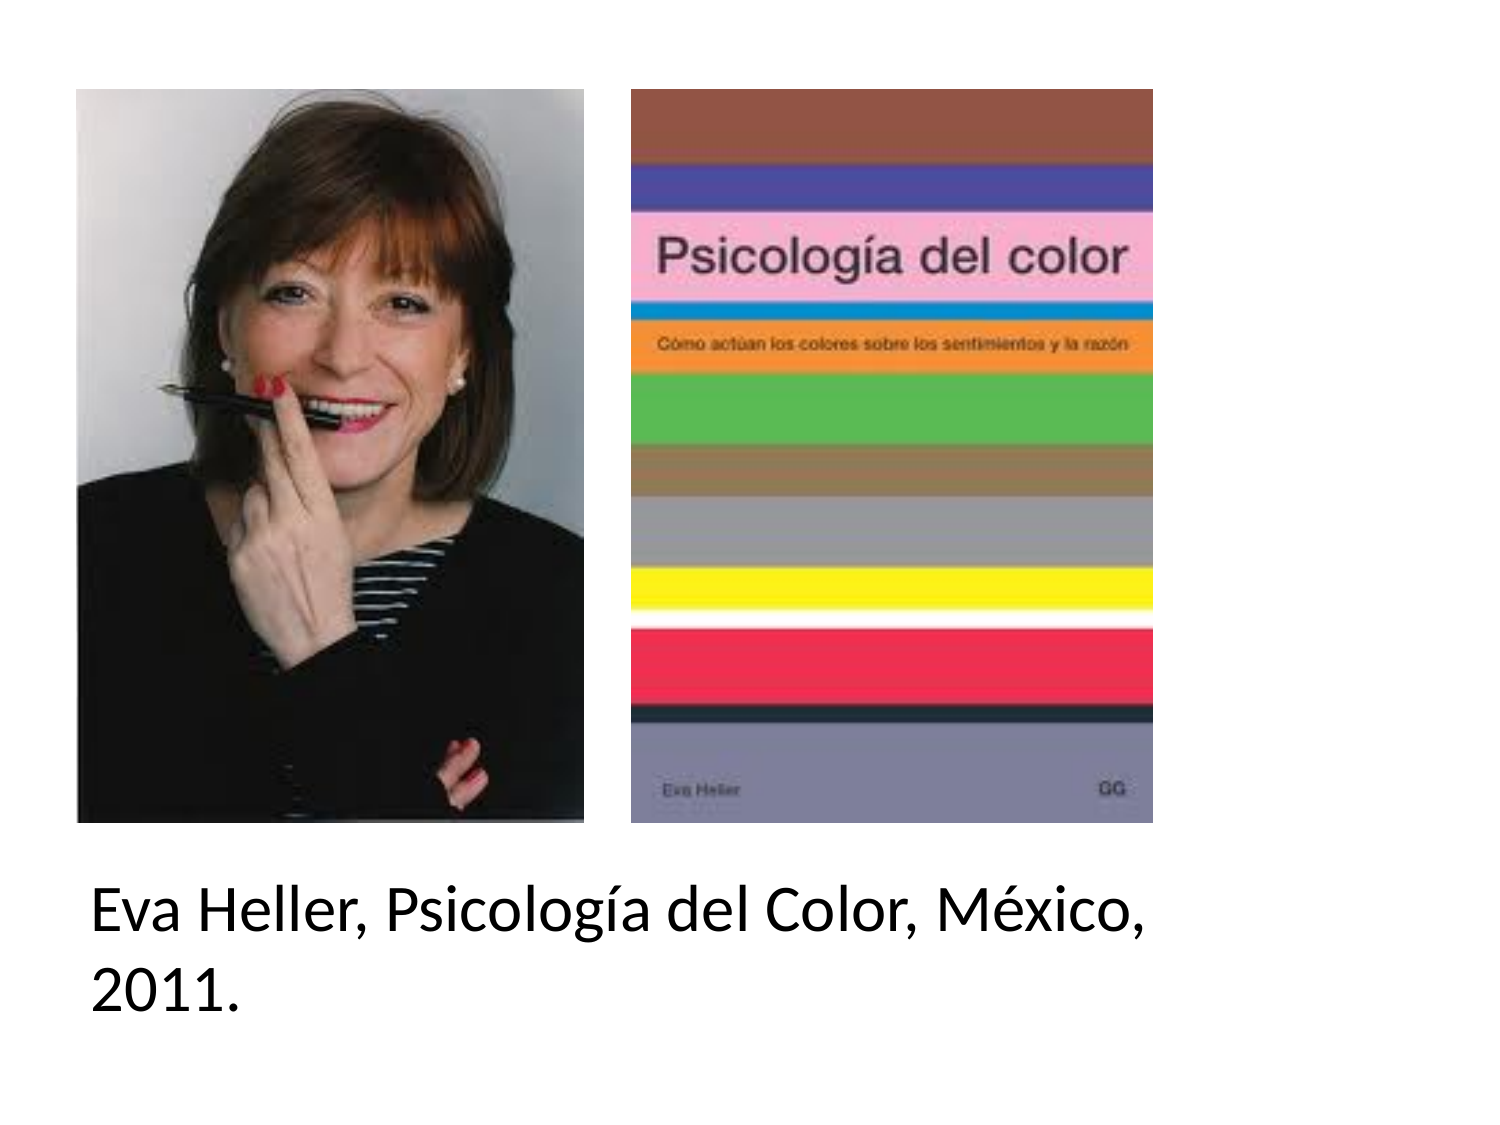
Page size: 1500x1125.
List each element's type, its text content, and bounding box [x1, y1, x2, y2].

text_box Eva Heller, Psicología del Color, México, 2011. [75, 857, 1247, 1033]
picture [631, 317, 1153, 823]
picture [631, 89, 1153, 305]
picture [76, 89, 585, 823]
